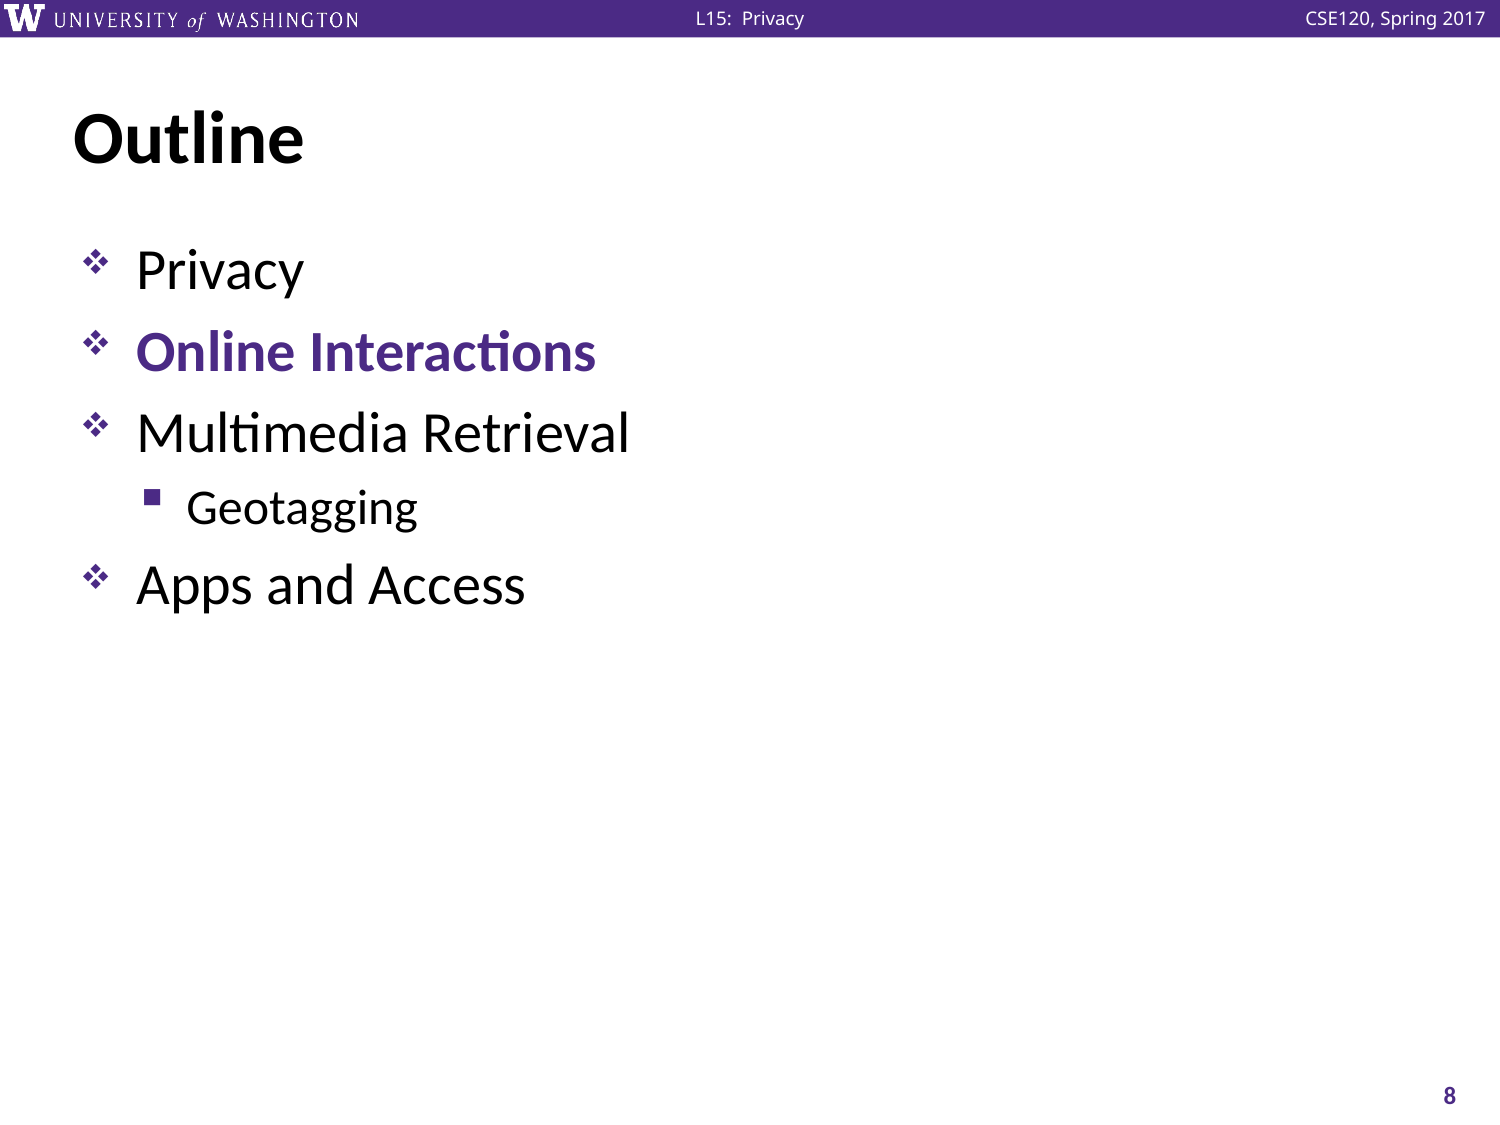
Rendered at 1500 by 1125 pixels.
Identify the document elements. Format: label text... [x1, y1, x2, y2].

title Outline [58, 71, 1438, 197]
slide_number 8 [1400, 1065, 1500, 1125]
list Privacy Online Interactions Multimedia Retrieval Geotagging Apps and Access [64, 223, 1438, 1040]
picture [4, 4, 358, 32]
